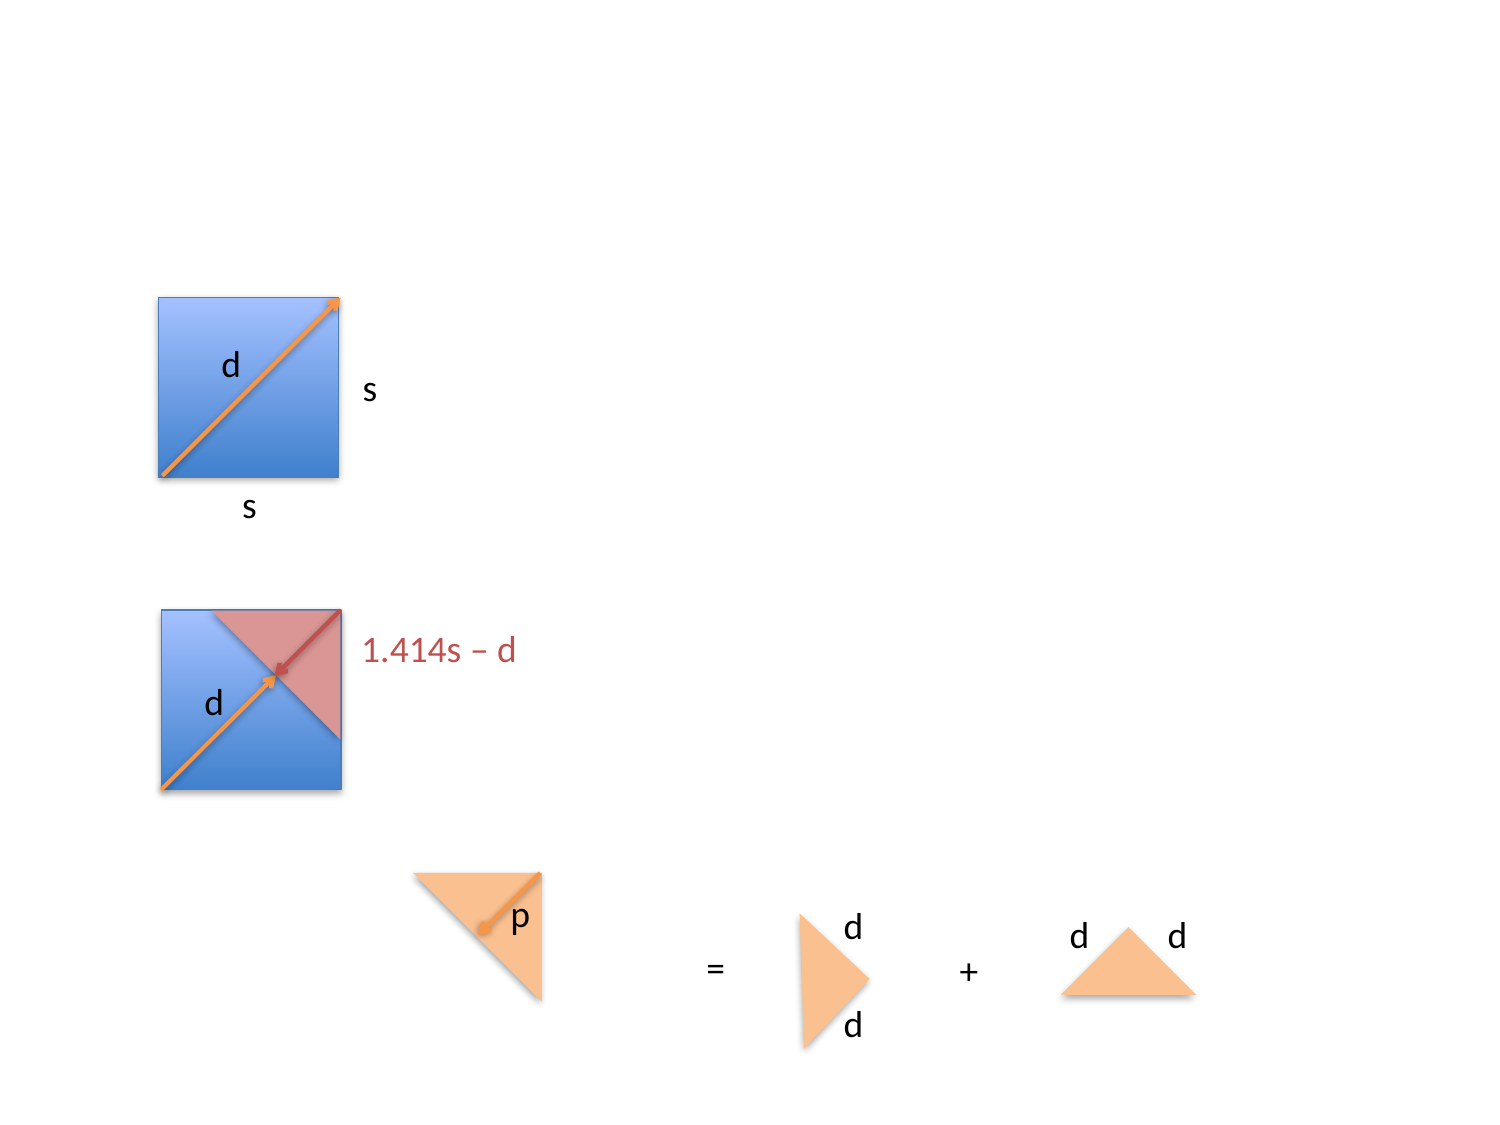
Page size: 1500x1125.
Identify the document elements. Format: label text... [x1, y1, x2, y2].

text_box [274, 609, 341, 677]
text_box + [944, 939, 994, 1000]
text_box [158, 297, 341, 478]
text_box = [691, 937, 741, 997]
text_box s [227, 485, 272, 533]
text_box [1054, 903, 1203, 1044]
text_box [161, 609, 342, 790]
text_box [412, 872, 546, 1002]
text_box 1.414s – d [347, 617, 541, 678]
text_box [753, 894, 879, 1054]
text_box s [347, 357, 393, 417]
